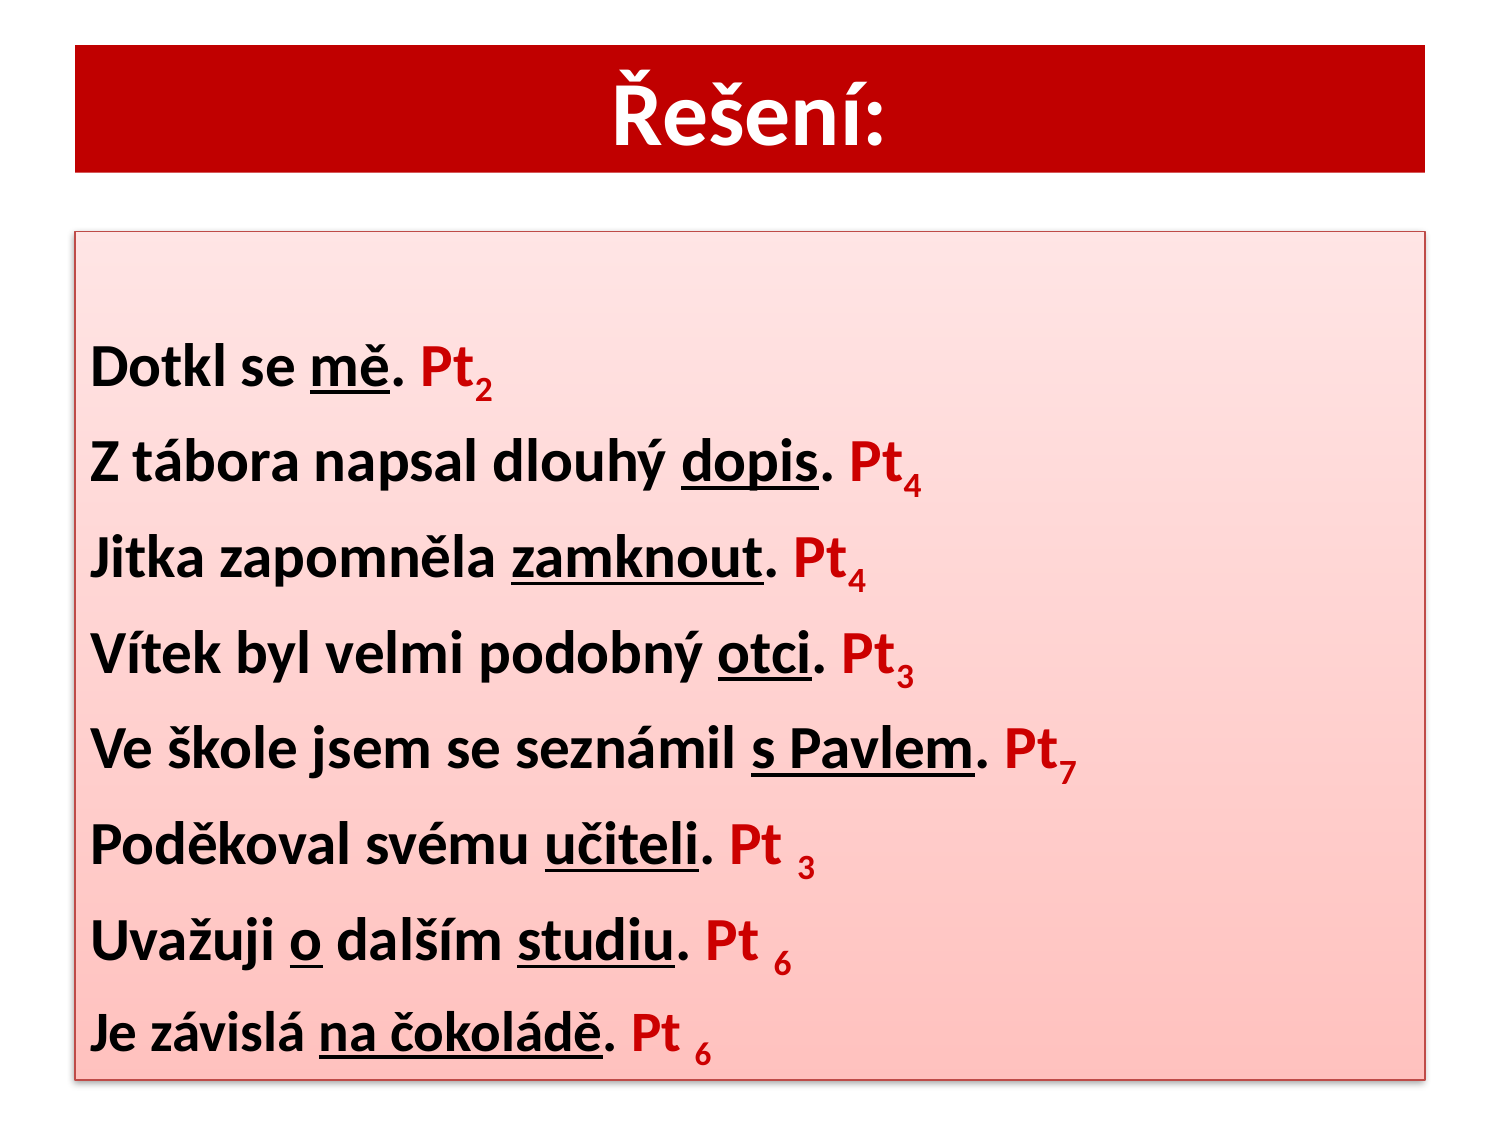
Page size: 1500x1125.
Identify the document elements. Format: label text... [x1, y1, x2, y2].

title Řešení: [75, 45, 1425, 173]
list Dotkl se mě. Pt2 Z tábora napsal dlouhý dopis. Pt4 Jitka zapomněla zamknout. Pt4 Vítek byl velmi podobný otci. Pt3 Ve škole jsem se seznámil s Pavlem. Pt7 Poděkoval svému učiteli. Pt 3 Uvažuji o dalším studiu. Pt 6 Je závislá na čokoládě. Pt 6 [74, 231, 1426, 1081]
